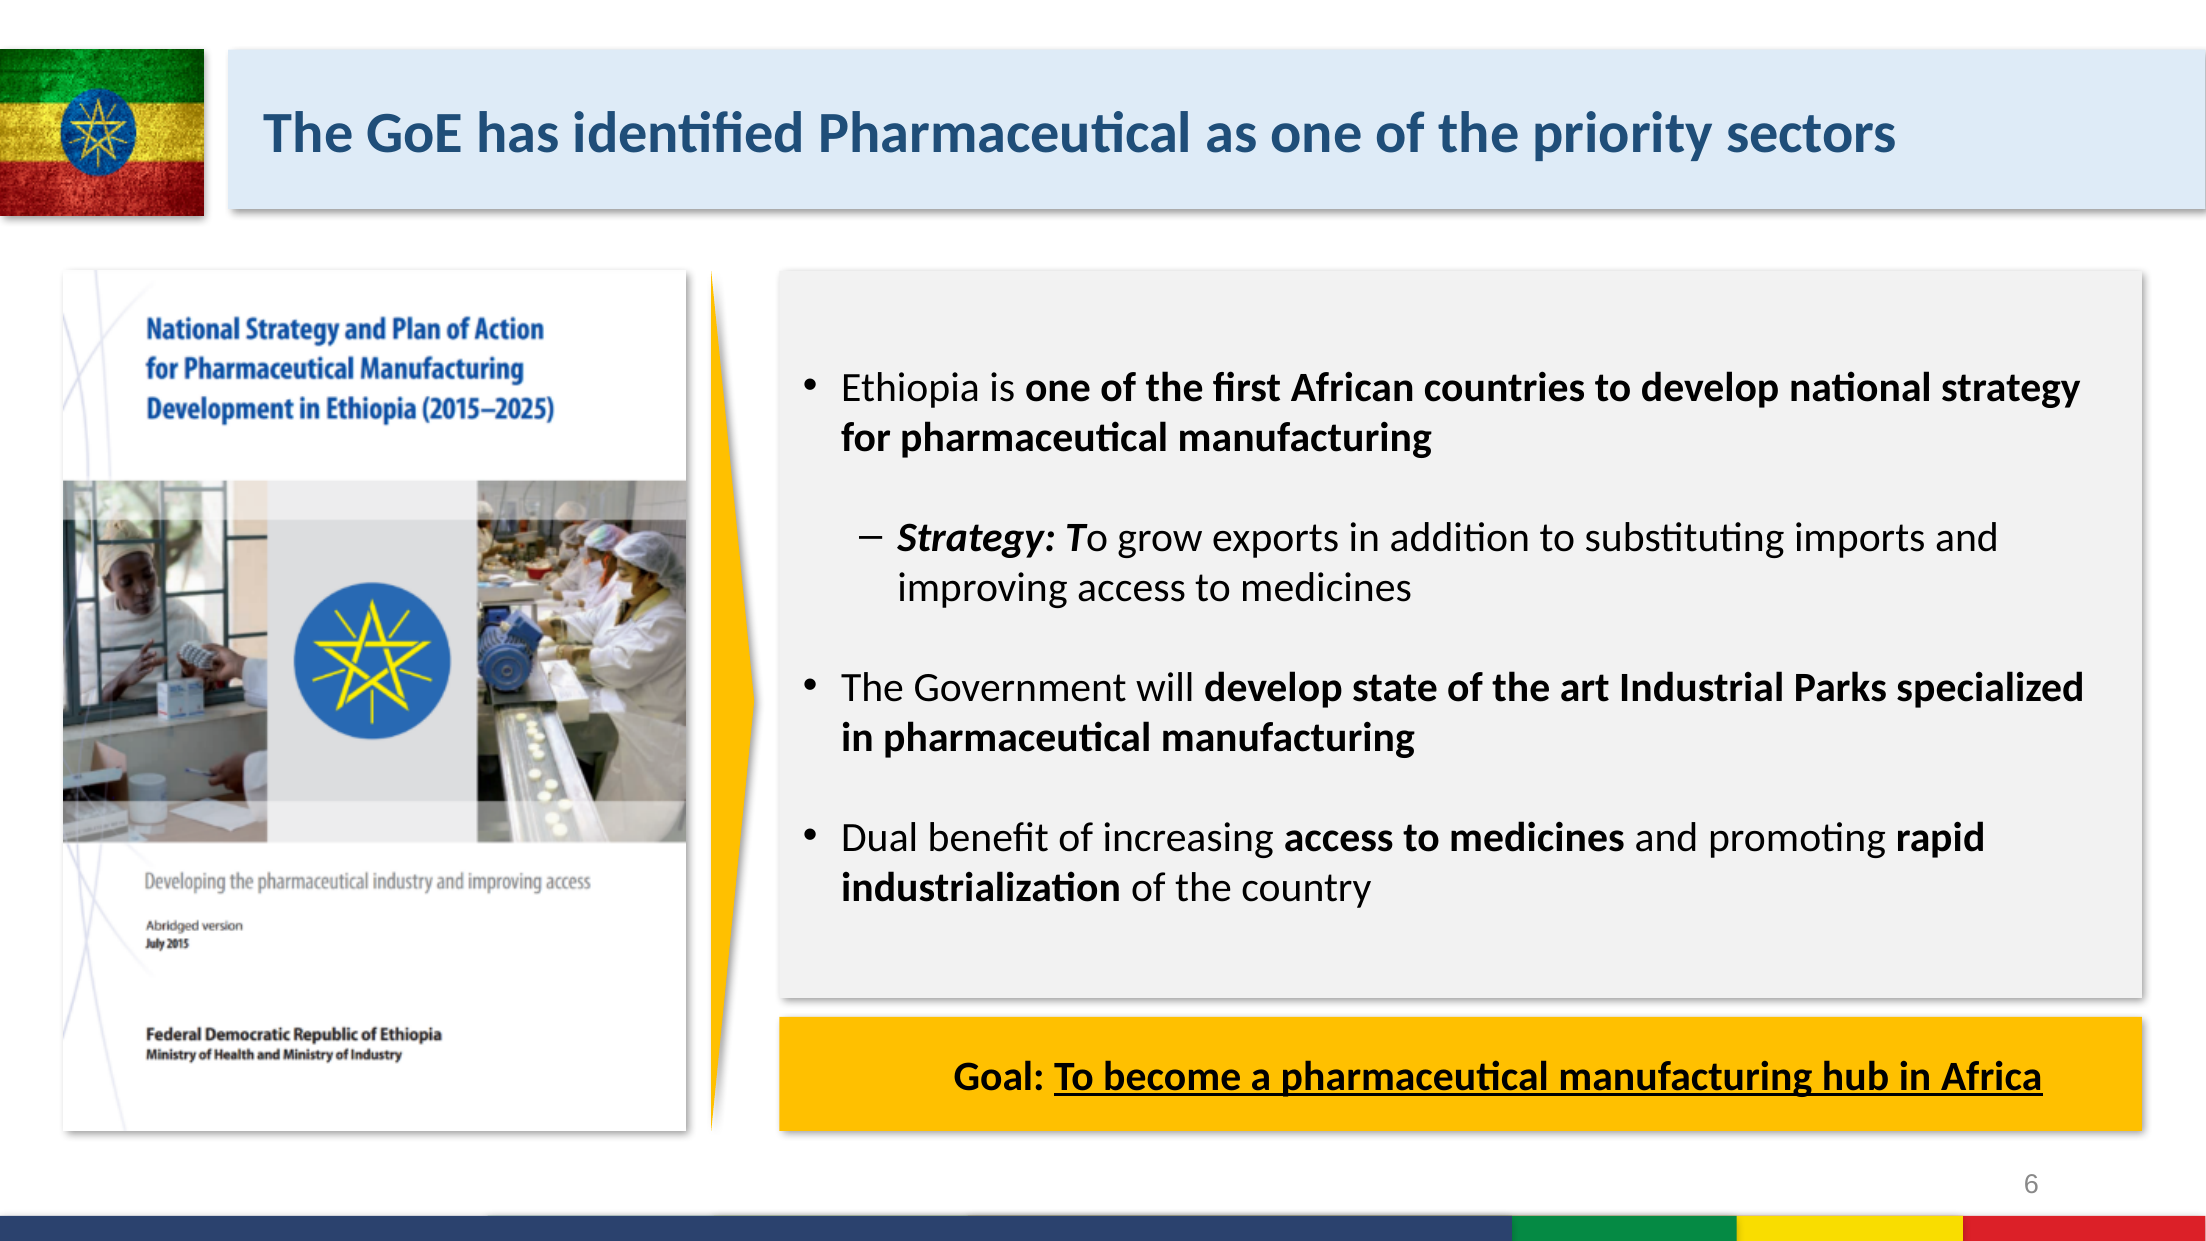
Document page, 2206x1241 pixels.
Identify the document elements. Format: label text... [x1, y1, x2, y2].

text_box Goal: To become a pharmaceutical manufacturing hub in Africa [778, 1016, 2143, 1132]
picture [0, 49, 204, 216]
text_box The GoE has identified Pharmaceutical as one of the priority sectors [228, 49, 2206, 209]
text_box [710, 270, 756, 1132]
slide_number 6 [1557, 1149, 2054, 1216]
picture [63, 270, 686, 1131]
text_box Ethiopia is one of the first African countries to develop national strategy for pharmaceutical manufacturing Strategy: To grow exports in addition to substituting imports and improving access to medicines The Government will develop state of the art Industrial Parks specialized in pharmaceutical manufacturing Dual benefit of increasing access to medicines and promoting rapid industrialization of the country [778, 270, 2143, 999]
